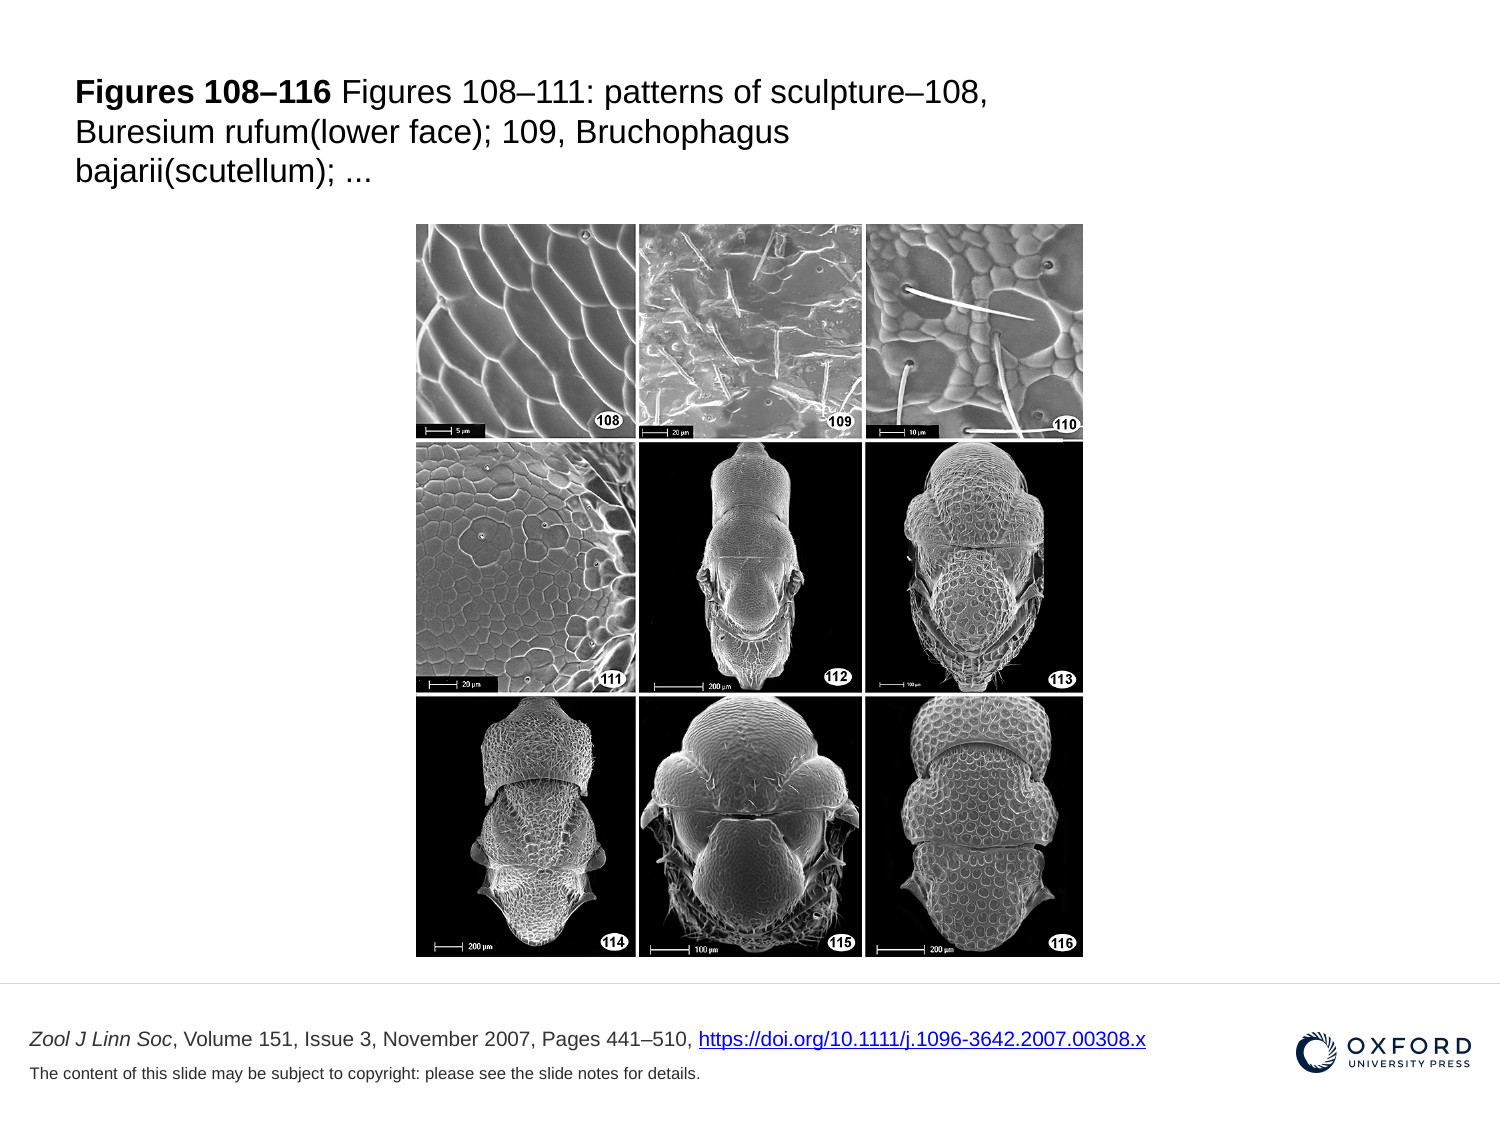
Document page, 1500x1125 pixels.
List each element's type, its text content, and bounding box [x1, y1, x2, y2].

picture [1296, 1032, 1471, 1073]
title Figures 108–116 Figures 108–111: patterns of sculpture–108, Buresium rufum(lower face); 109, Bruchophagus bajarii(scutellum); ... [75, 69, 1078, 171]
picture [416, 224, 1083, 957]
footer Zool J Linn Soc, Volume 151, Issue 3, November 2007, Pages 441–510, https://doi.org/10.1111/j.1096-3642.2007.00308.x The content of this slide may be subject to copyright: please see the slide notes for details. [0, 983, 1260, 1125]
